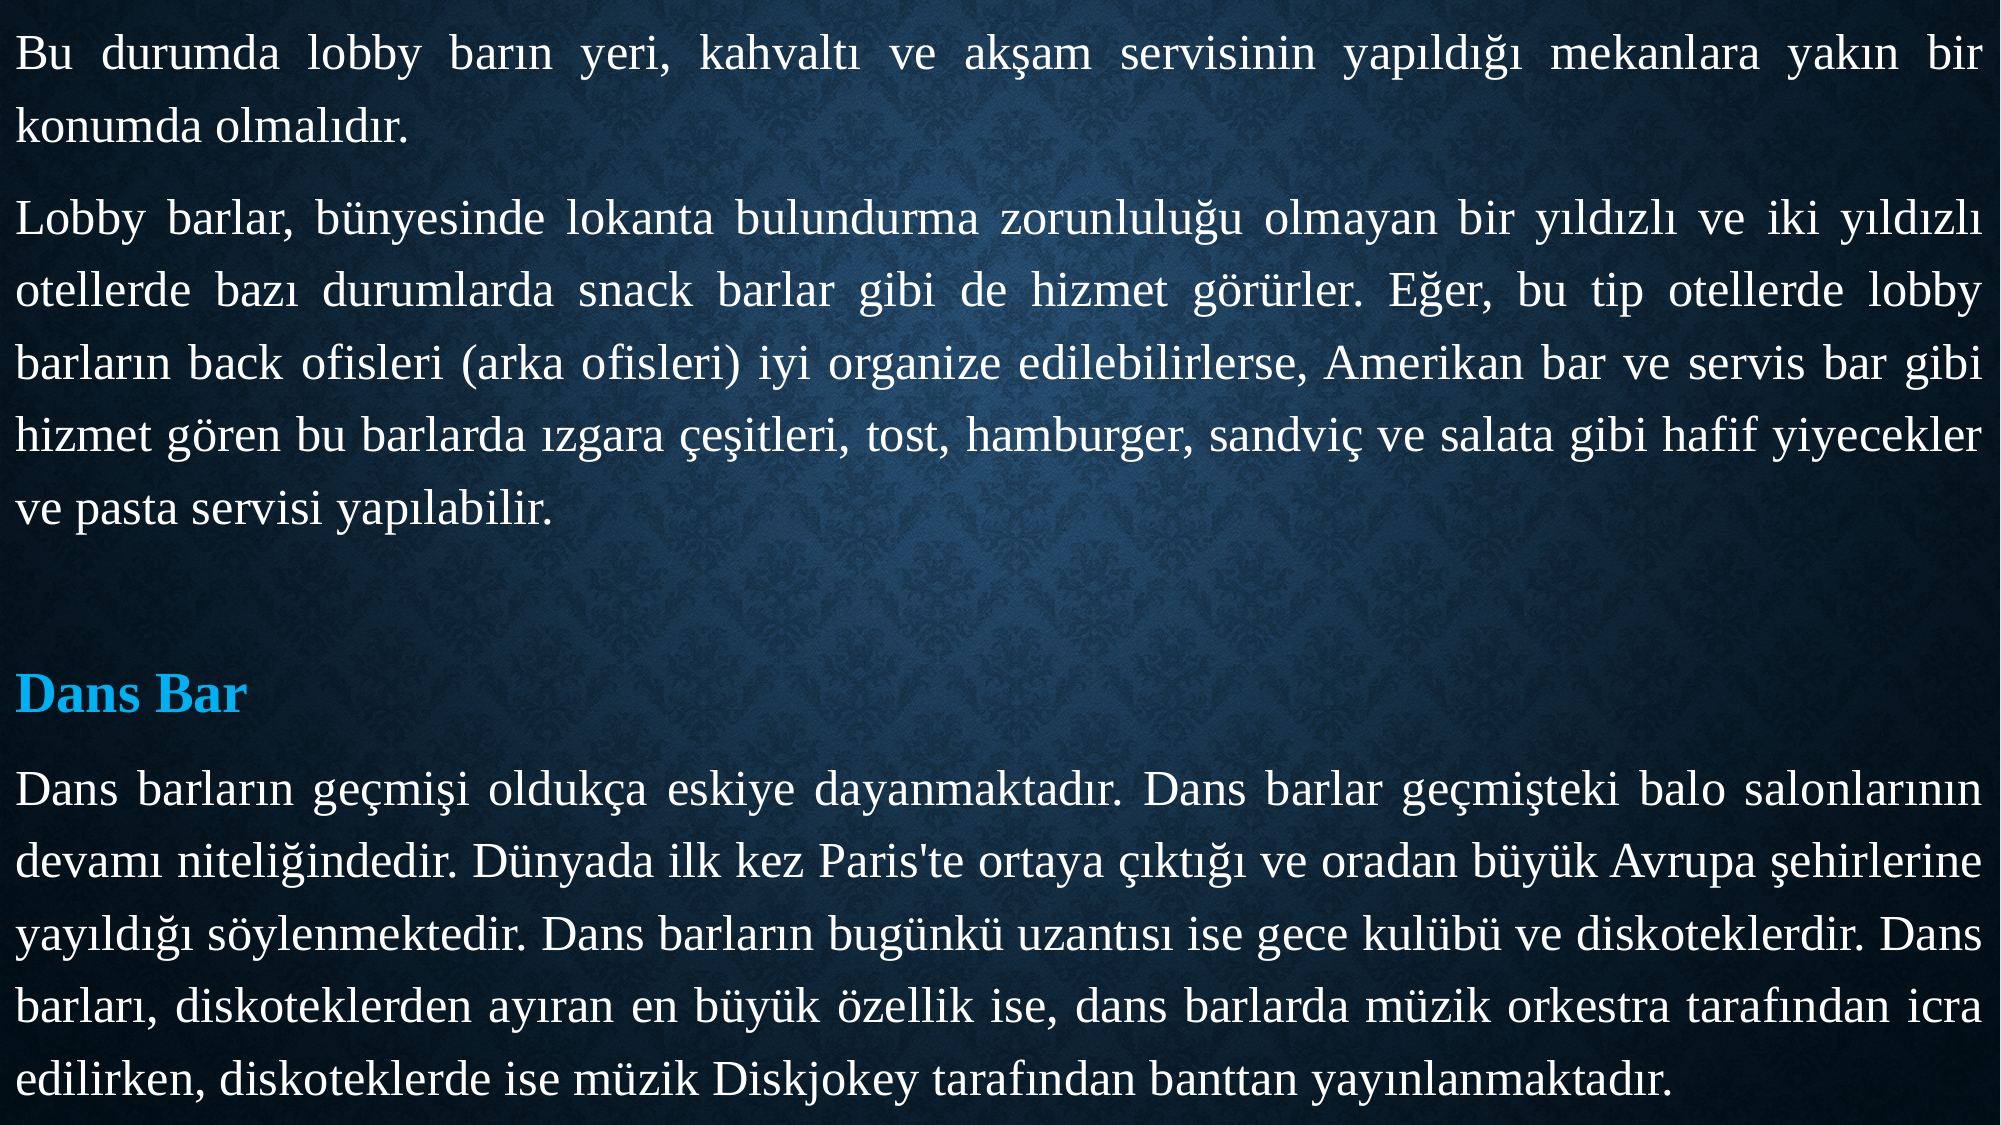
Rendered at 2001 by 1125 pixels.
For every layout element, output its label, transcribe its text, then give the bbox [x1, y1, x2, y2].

list Bu durumda lobby barın yeri, kahvaltı ve akşam servisinin yapıldığı mekanlara yakın bir konumda olmalıdır. Lobby barlar, bünyesinde lokanta bulundurma zorunluluğu olmayan bir yıldızlı ve iki yıldızlı otellerde bazı durumlarda snack barlar gibi de hizmet görürler. Eğer, bu tip otellerde lobby barların back ofisleri (arka ofisleri) iyi organize edilebilirlerse, Amerikan bar ve servis bar gibi hizmet gören bu barlarda ızgara çeşitleri, tost, hamburger, sandviç ve salata gibi hafif yiyecekler ve pasta servisi yapılabilir. Dans Bar Dans barların geçmişi oldukça eskiye dayanmaktadır. Dans barlar geçmişteki balo salonlarının devamı niteliğindedir. Dünyada ilk kez Paris'te ortaya çıktığı ve oradan büyük Avrupa şehirlerine yayıldığı söylenmektedir. Dans barların bugünkü uzantısı ise gece kulübü ve diskoteklerdir. Dans barları, diskoteklerden ayıran en büyük özellik ise, dans barlarda müzik orkestra tarafından icra edilirken, diskoteklerde ise müzik Diskjokey tarafından banttan yayınlanmaktadır. [0, 0, 2000, 1125]
